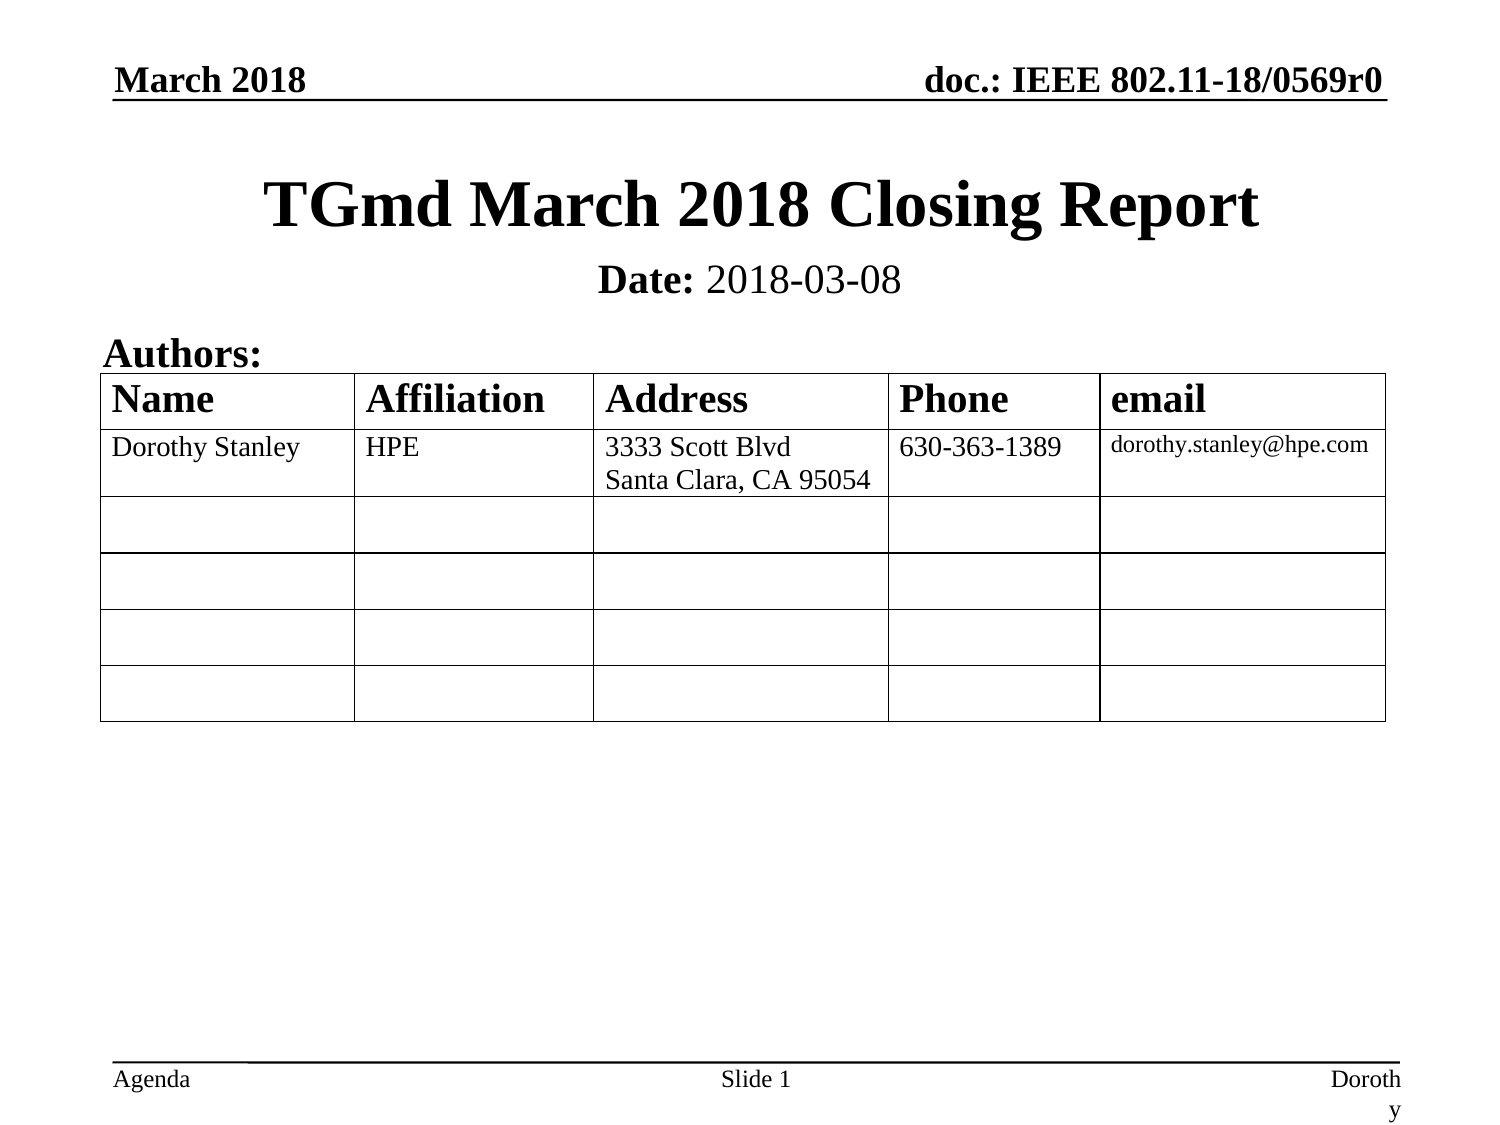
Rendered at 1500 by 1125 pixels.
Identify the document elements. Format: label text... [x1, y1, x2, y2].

title TGmd March 2018 Closing Report [112, 112, 1413, 288]
list Date: 2018-03-08 [112, 249, 1388, 313]
slide_number Slide 1 [712, 1062, 800, 1093]
text_box Authors: [87, 318, 325, 371]
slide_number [114, 54, 425, 100]
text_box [85, 372, 1415, 784]
footer Dorothy Stanley, HP Enterprise [1325, 1062, 1402, 1093]
